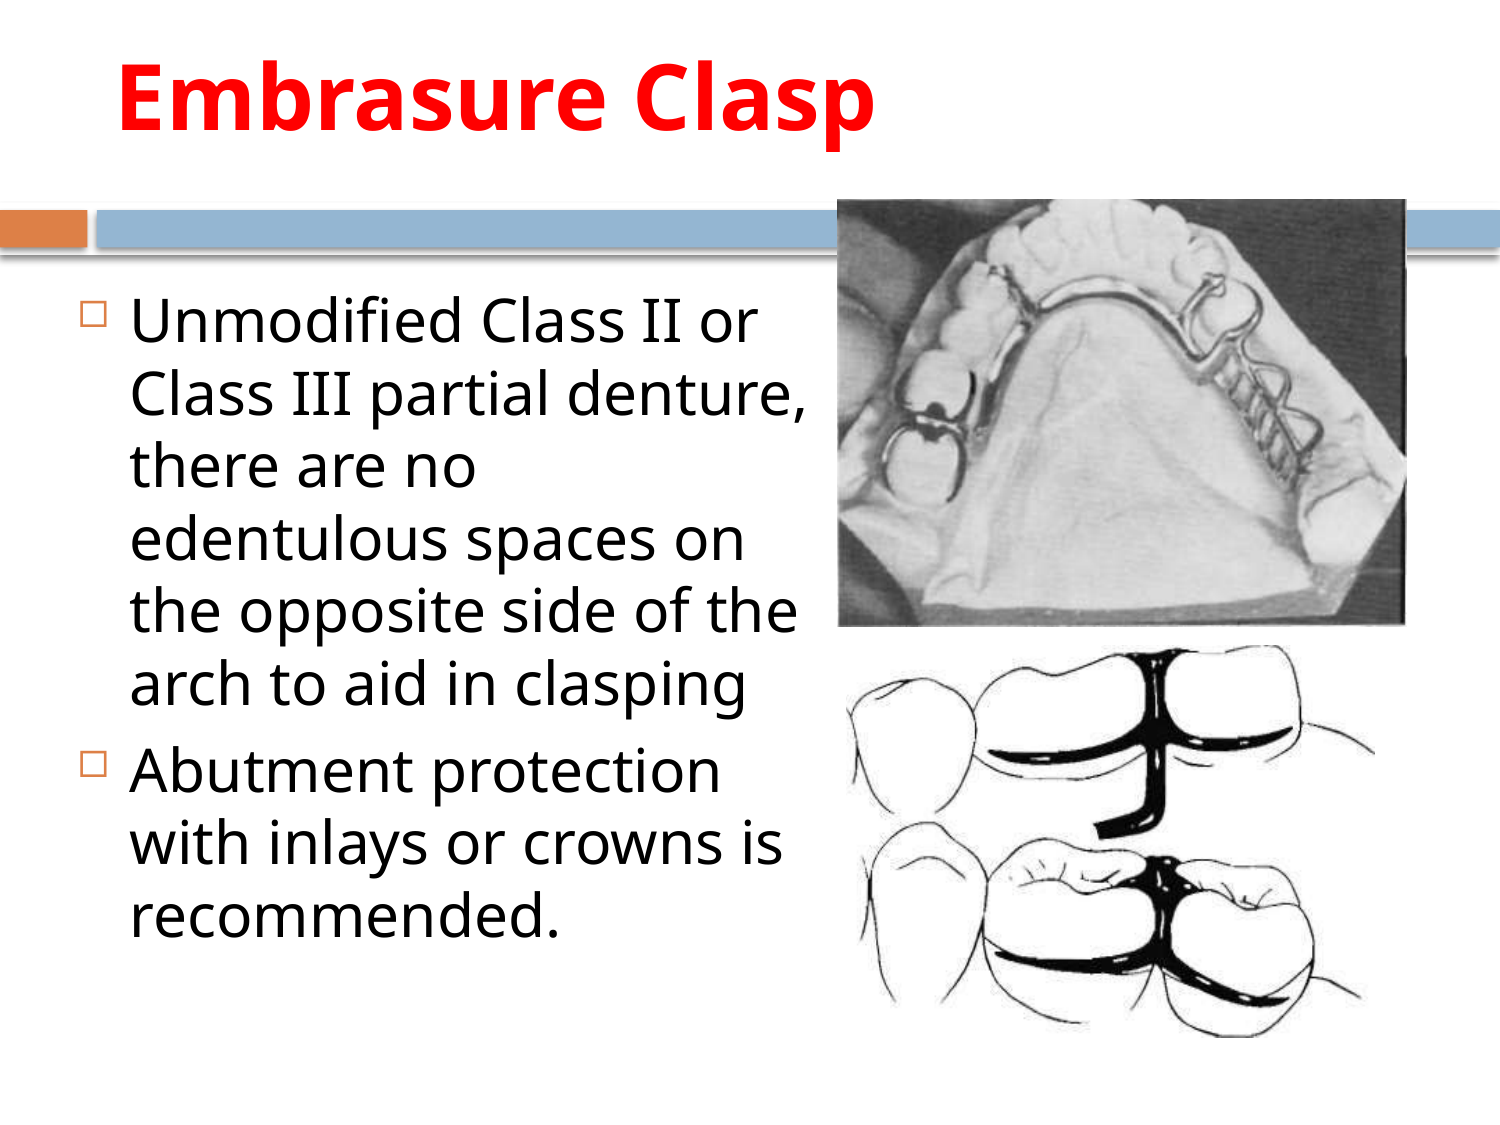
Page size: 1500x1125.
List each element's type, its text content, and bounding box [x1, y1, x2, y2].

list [845, 644, 1376, 1038]
title Embrasure Clasp [99, 0, 1450, 188]
list Unmodified Class II or Class III partial denture, there are no edentulous spaces on the opposite side of the arch to aid in clasping Abutment protection with inlays or crowns is recommended. [62, 275, 825, 1125]
picture [837, 199, 1407, 627]
